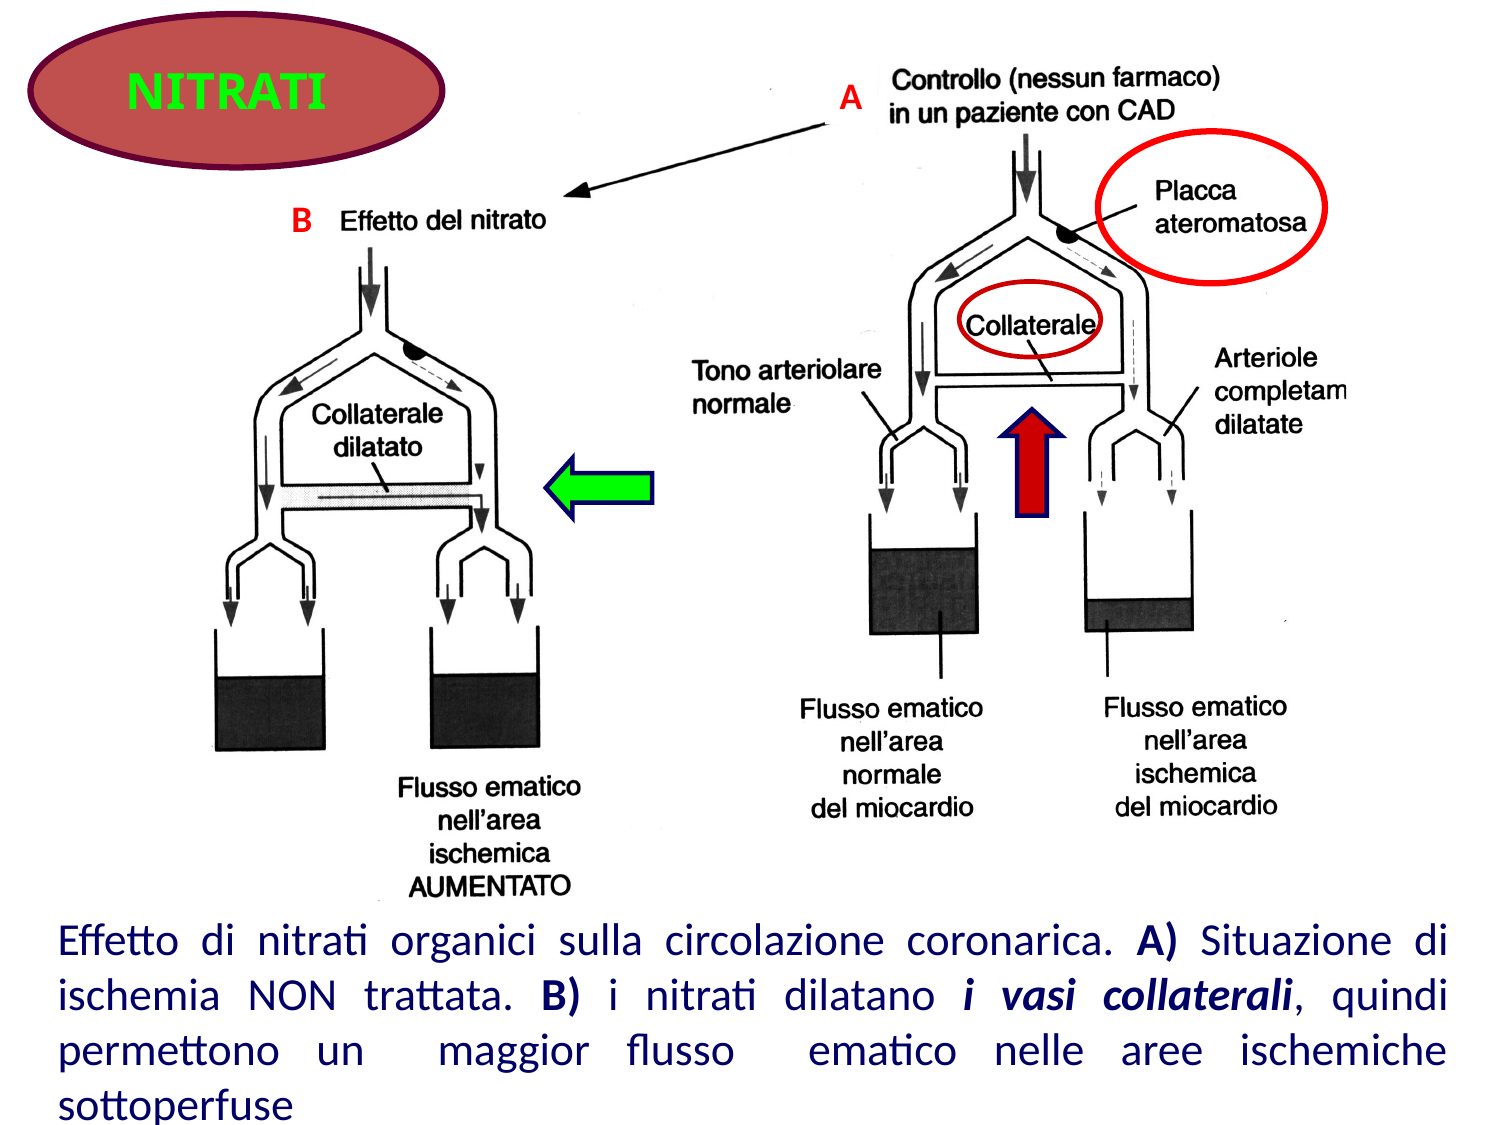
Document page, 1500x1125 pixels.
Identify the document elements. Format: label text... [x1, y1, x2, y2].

picture [181, 49, 1347, 910]
text_box [30, 13, 408, 165]
text_box Effetto di nitrati organici sulla circolazione coronarica. A) Situazione di ischemia NON trattata. B) i nitrati dilatano i vasi collaterali, quindi permettono un maggior flusso ematico nelle aree ischemiche sottoperfuse [42, 902, 1464, 1125]
text_box NITRATI [111, 52, 177, 127]
